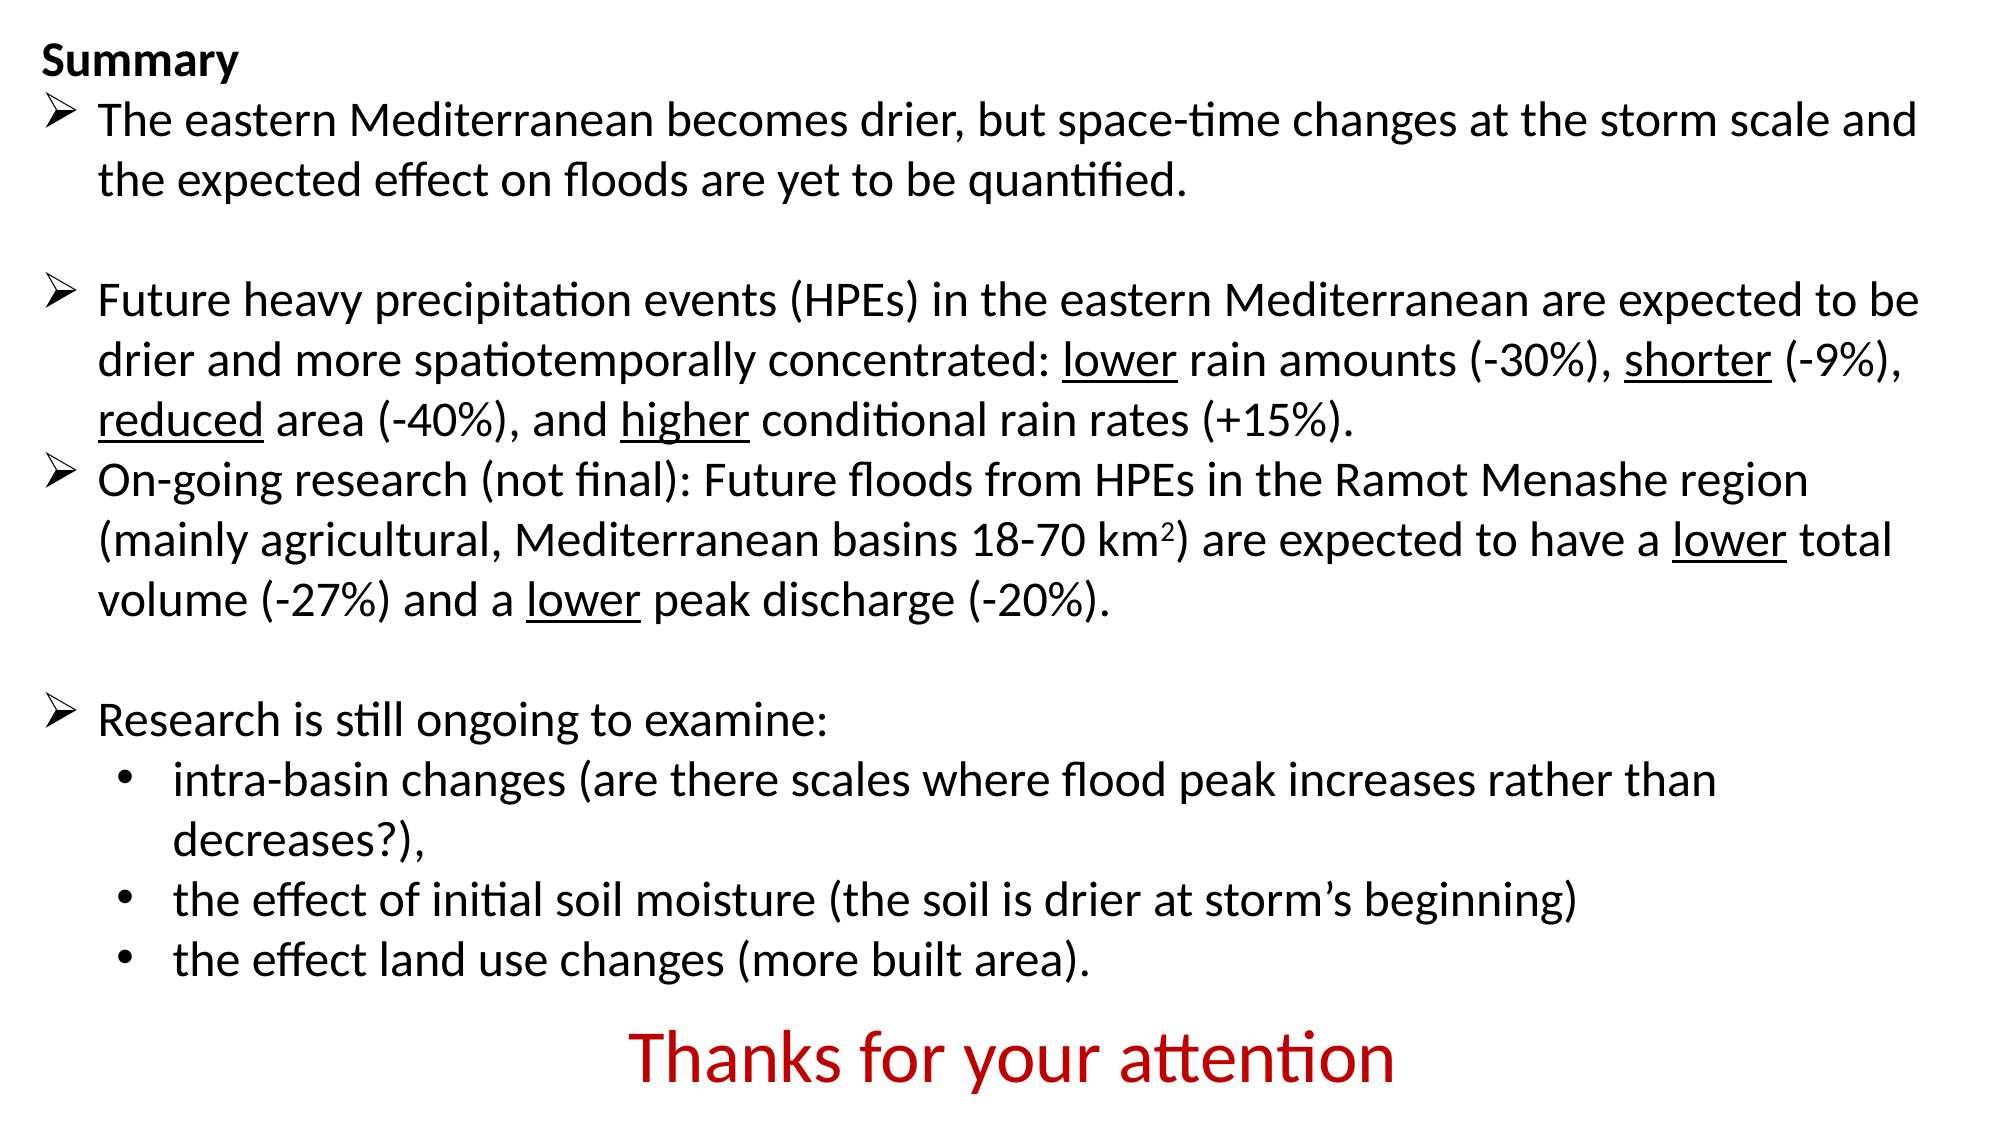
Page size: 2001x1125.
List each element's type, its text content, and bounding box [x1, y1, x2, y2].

text_box Thanks for your attention [613, 999, 1413, 1105]
text_box Summary The eastern Mediterranean becomes drier, but space-time changes at the storm scale and the expected effect on floods are yet to be quantified. Future heavy precipitation events (HPEs) in the eastern Mediterranean are expected to be drier and more spatiotemporally concentrated: lower rain amounts (-30%), shorter (-9%), reduced area (-40%), and higher conditional rain rates (+15%). On-going research (not final): Future floods from HPEs in the Ramot Menashe region (mainly agricultural, Mediterranean basins 18-70 km2) are expected to have a lower total volume (-27%) and a lower peak discharge (-20%). Research is still ongoing to examine: intra-basin changes (are there scales where flood peak increases rather than decreases?), the effect of initial soil moisture (the soil is drier at storm’s beginning) the effect land use changes (more built area). [26, 19, 1952, 994]
